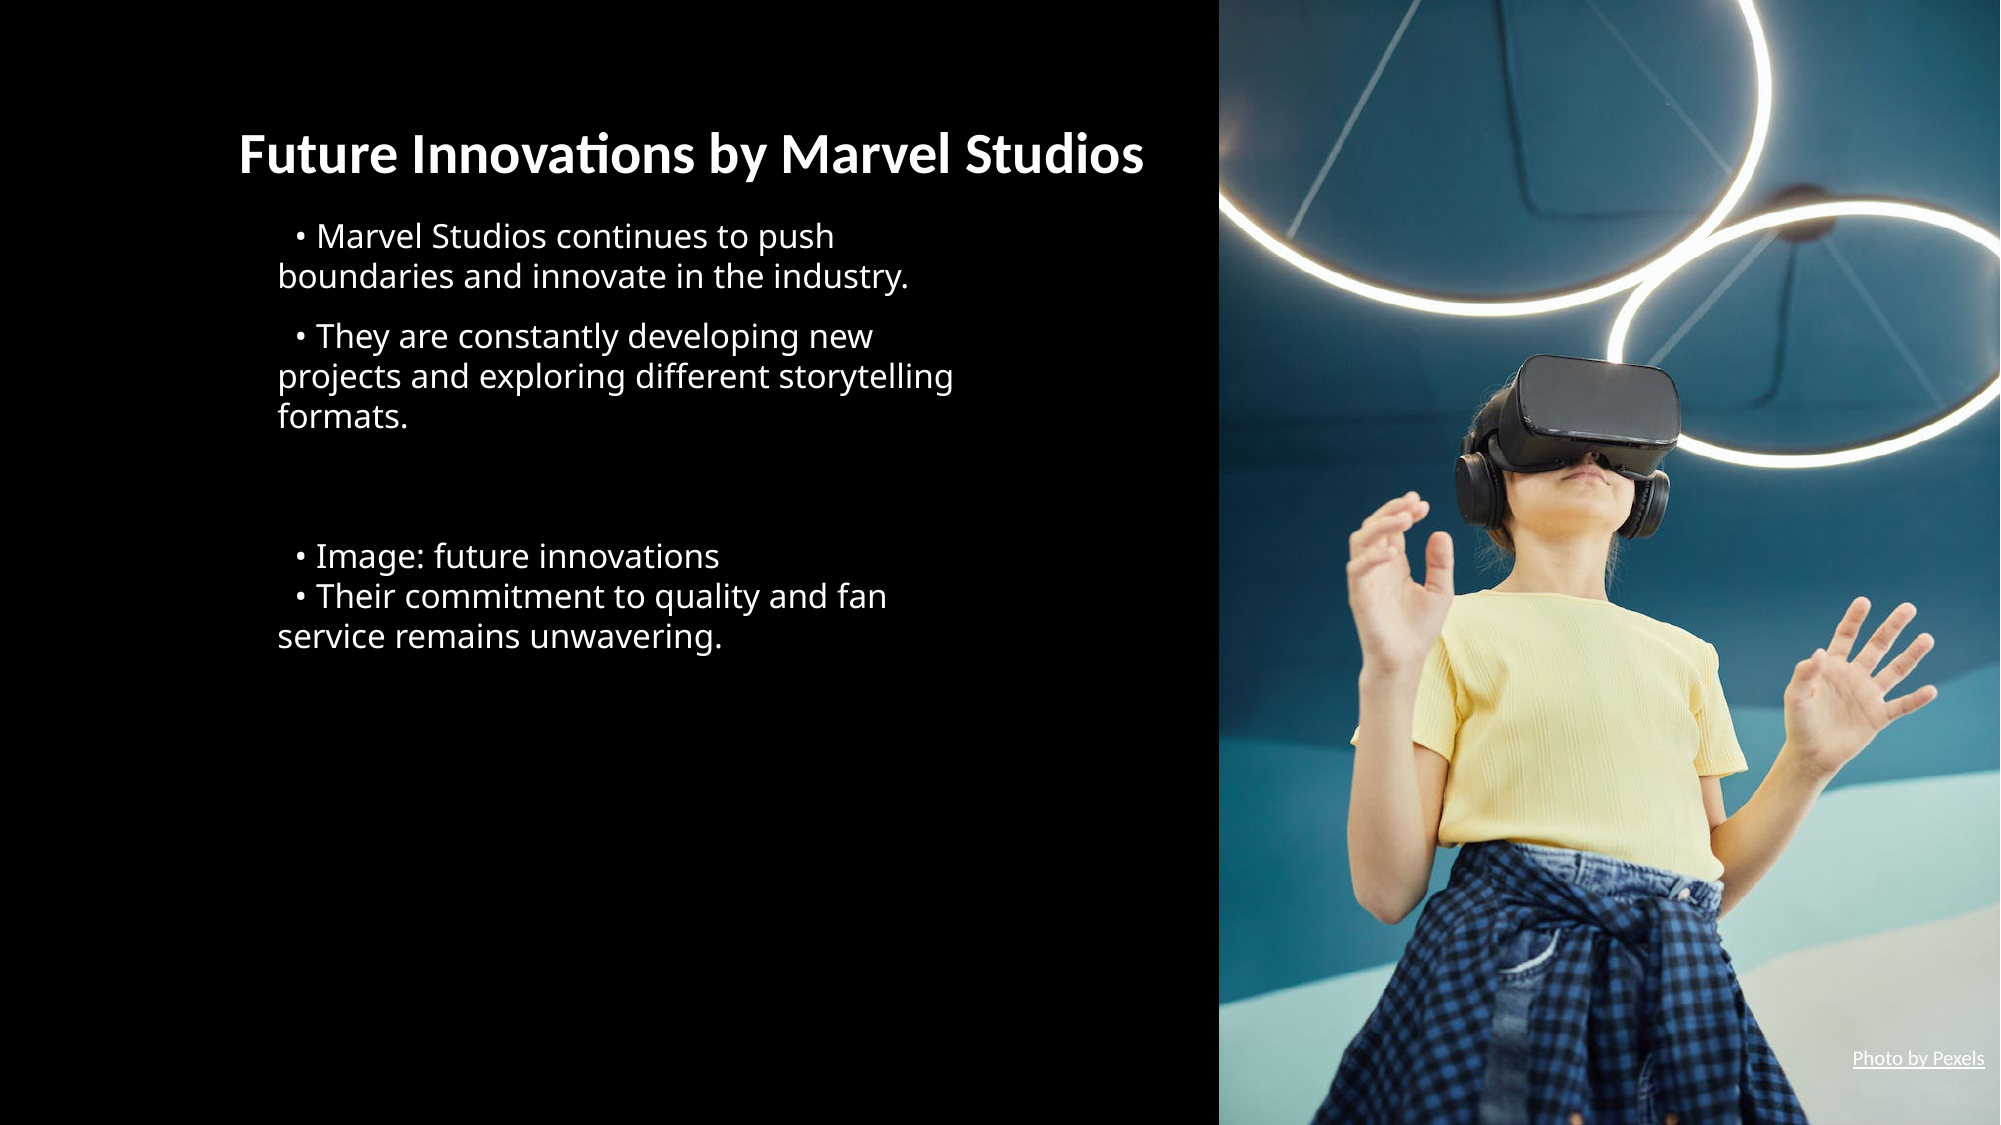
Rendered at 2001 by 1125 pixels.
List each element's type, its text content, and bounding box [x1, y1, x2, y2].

text_box • Image: future innovations [262, 517, 1013, 577]
text_box Future Innovations by Marvel Studios [225, 112, 1219, 188]
text_box • Their commitment to quality and fan service remains unwavering. [262, 577, 1013, 653]
picture [1219, 0, 2000, 1125]
text_box • Marvel Studios continues to push boundaries and innovate in the industry. [262, 217, 1013, 293]
text_box • They are constantly developing new projects and exploring different storytelling formats. [262, 337, 1013, 413]
